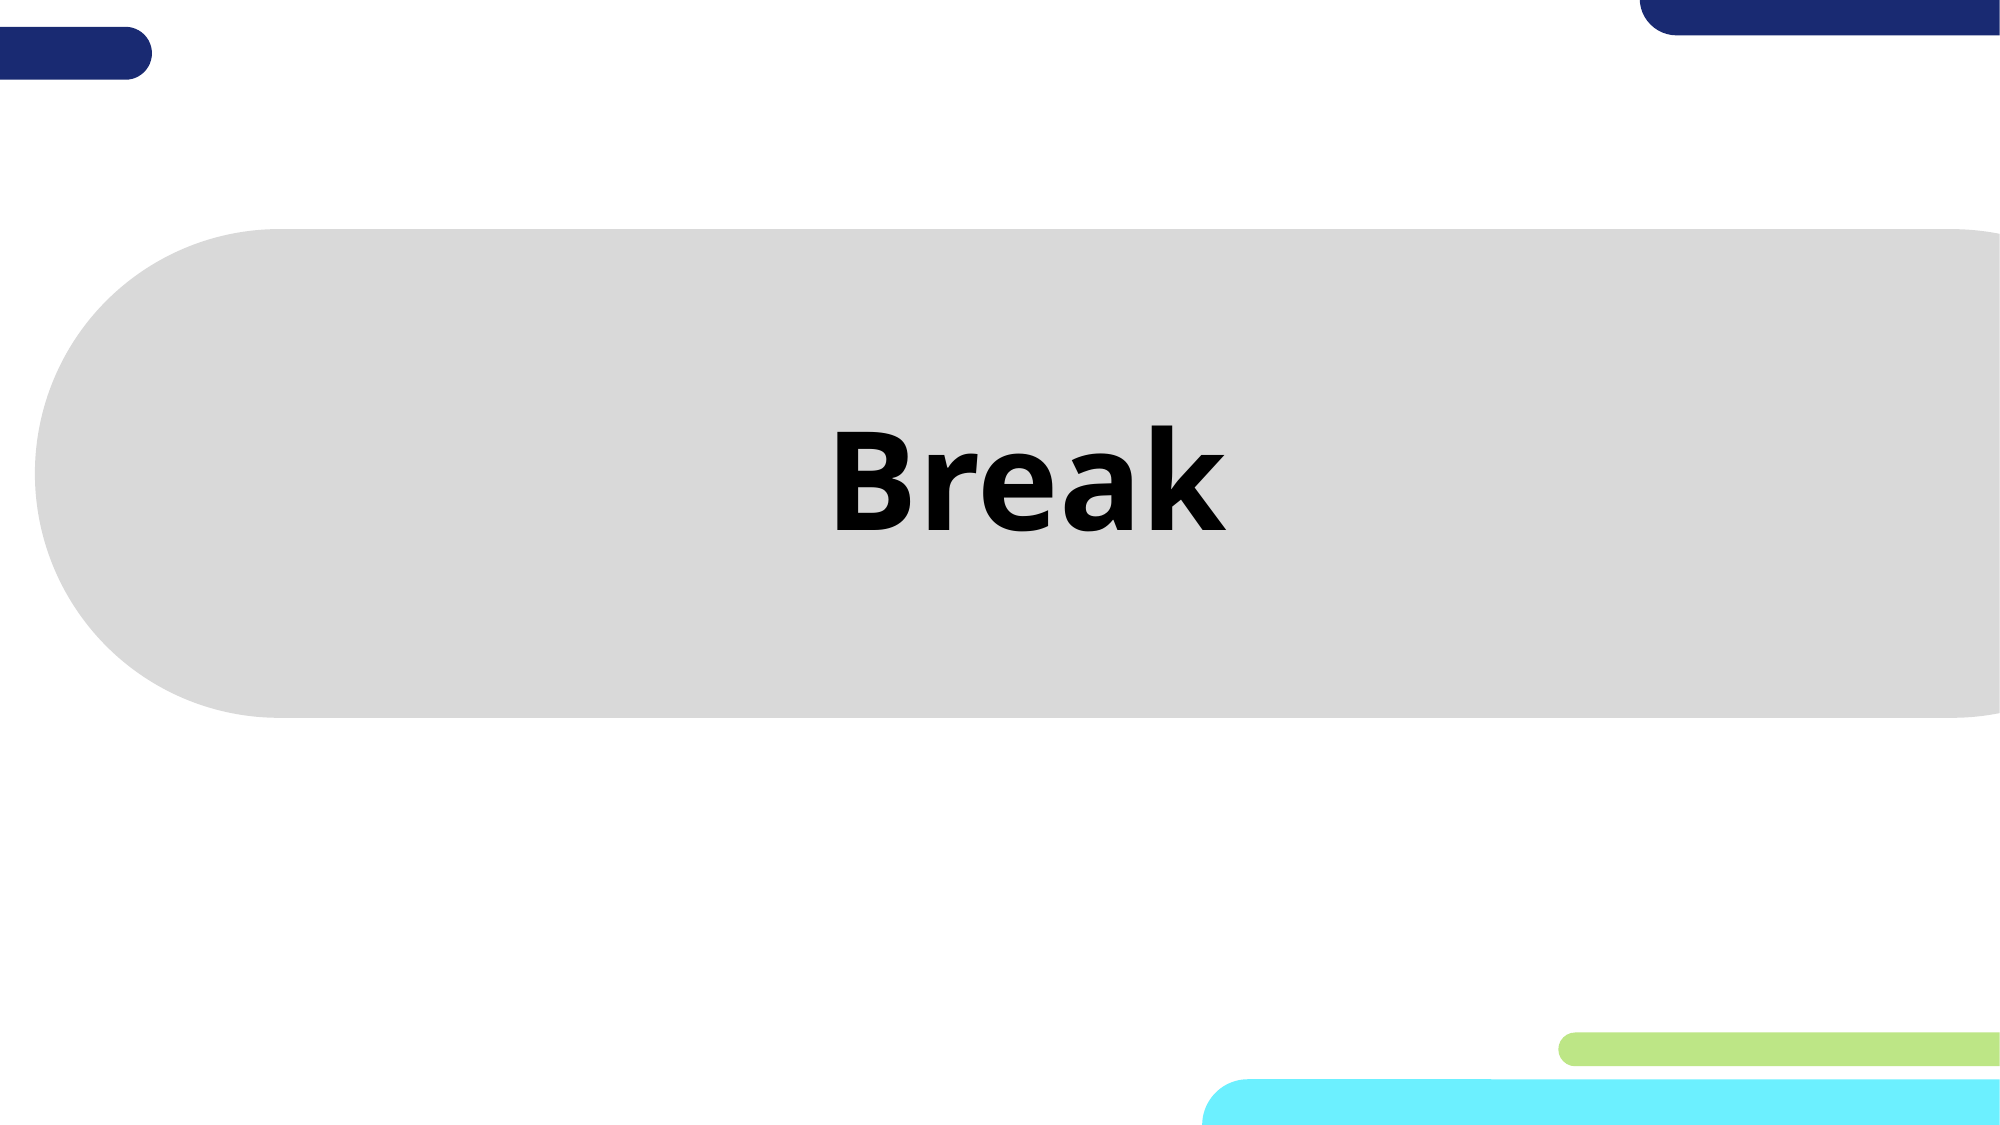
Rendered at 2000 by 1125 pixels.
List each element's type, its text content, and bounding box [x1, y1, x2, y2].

title Break [134, 372, 1919, 580]
